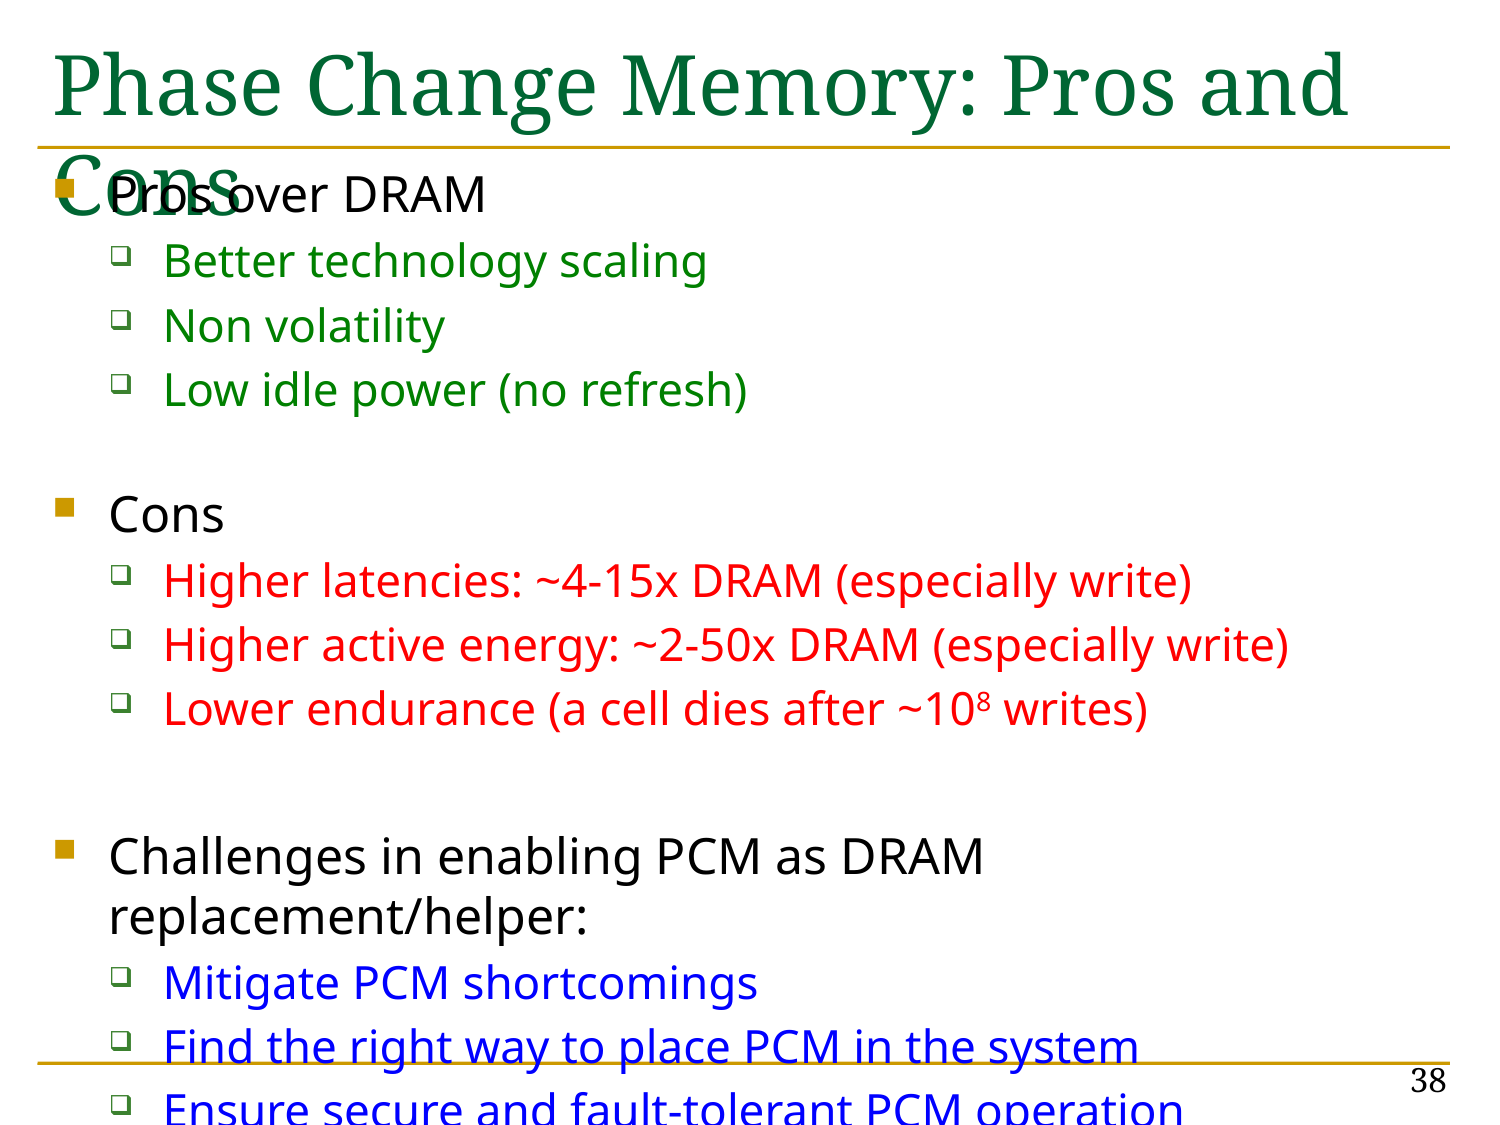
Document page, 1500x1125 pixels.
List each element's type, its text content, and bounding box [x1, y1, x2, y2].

title Phase Change Memory: Pros and Cons [37, 24, 1450, 85]
slide_number 38 [1111, 1036, 1462, 1112]
list Pros over DRAM Better technology scaling Non volatility Low idle power (no refresh) Cons Higher latencies: ~4-15x DRAM (especially write) Higher active energy: ~2-50x DRAM (especially write) Lower endurance (a cell dies after ~108 writes) Challenges in enabling PCM as DRAM replacement/helper: Mitigate PCM shortcomings Find the right way to place PCM in the system Ensure secure and fault-tolerant PCM operation [37, 85, 1450, 938]
